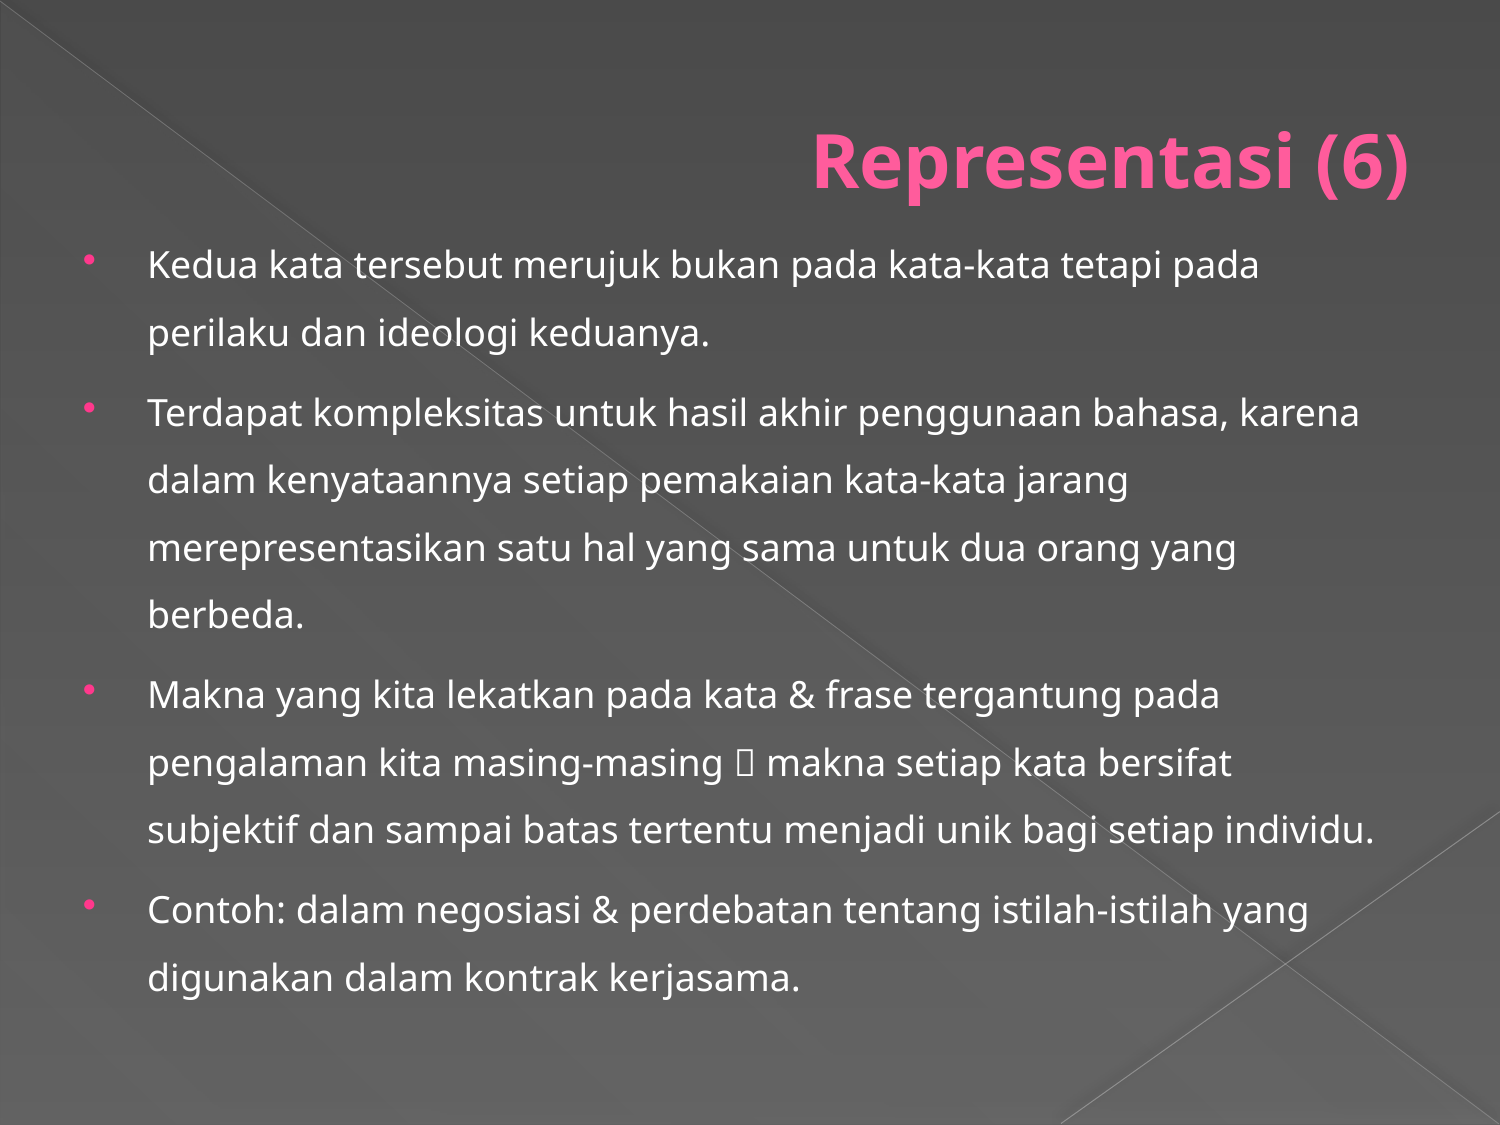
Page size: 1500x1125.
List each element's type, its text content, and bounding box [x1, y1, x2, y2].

title Representasi (6) [75, 43, 1425, 274]
list Kedua kata tersebut merujuk bukan pada kata-kata tetapi pada perilaku dan ideologi keduanya. Terdapat kompleksitas untuk hasil akhir penggunaan bahasa, karena dalam kenyataannya setiap pemakaian kata-kata jarang merepresentasikan satu hal yang sama untuk dua orang yang berbeda. Makna yang kita lekatkan pada kata & frase tergantung pada pengalaman kita masing-masing  makna setiap kata bersifat subjektif dan sampai batas tertentu menjadi unik bagi setiap individu. Contoh: dalam negosiasi & perdebatan tentang istilah-istilah yang digunakan dalam kontrak kerjasama. [58, 210, 1409, 1009]
